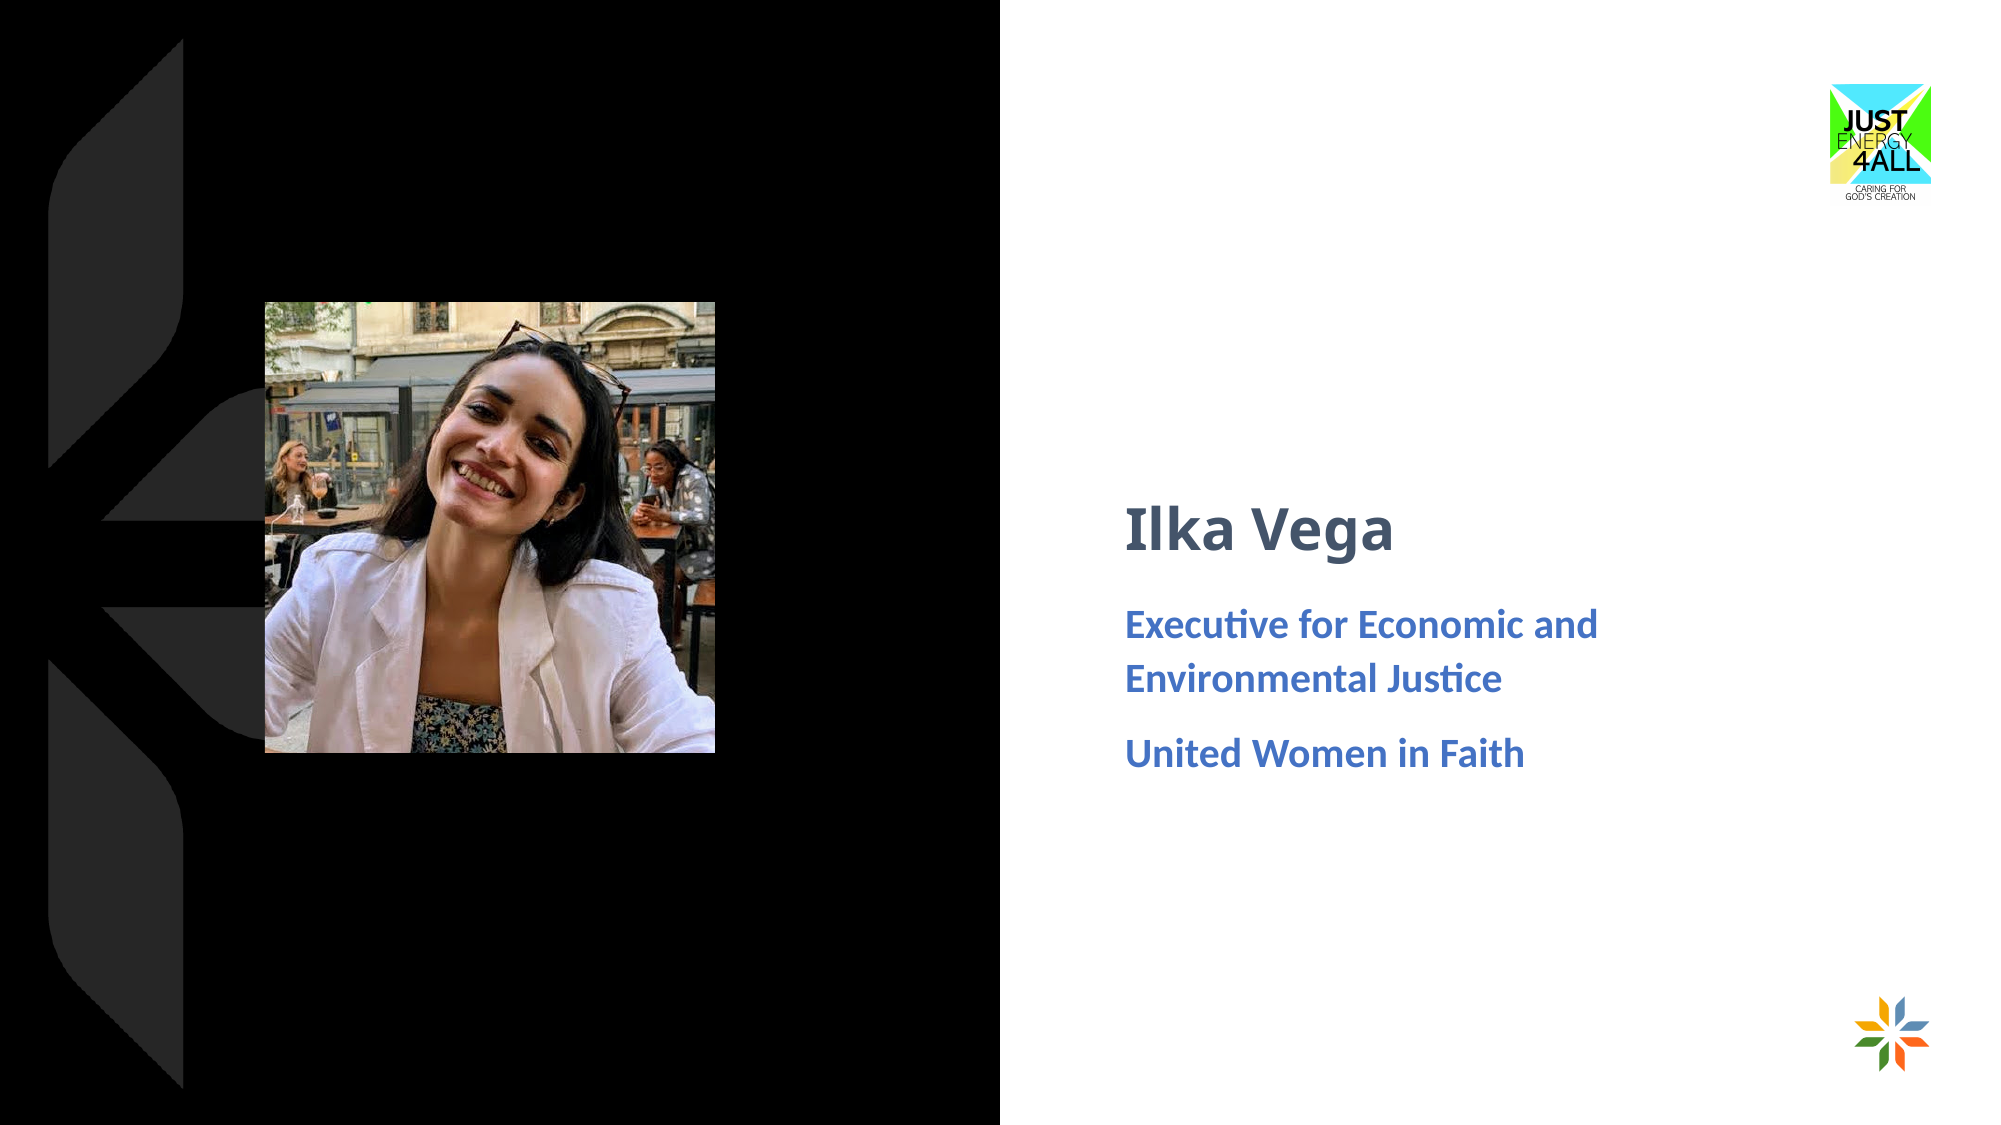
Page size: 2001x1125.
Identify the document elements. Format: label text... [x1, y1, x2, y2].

list Executive for Economic and Environmental Justice United Women in Faith [1125, 592, 1823, 1125]
title Ilka Vega [1125, 492, 1823, 563]
picture [1830, 84, 1931, 206]
picture [1854, 996, 1930, 1072]
picture [264, 302, 715, 753]
